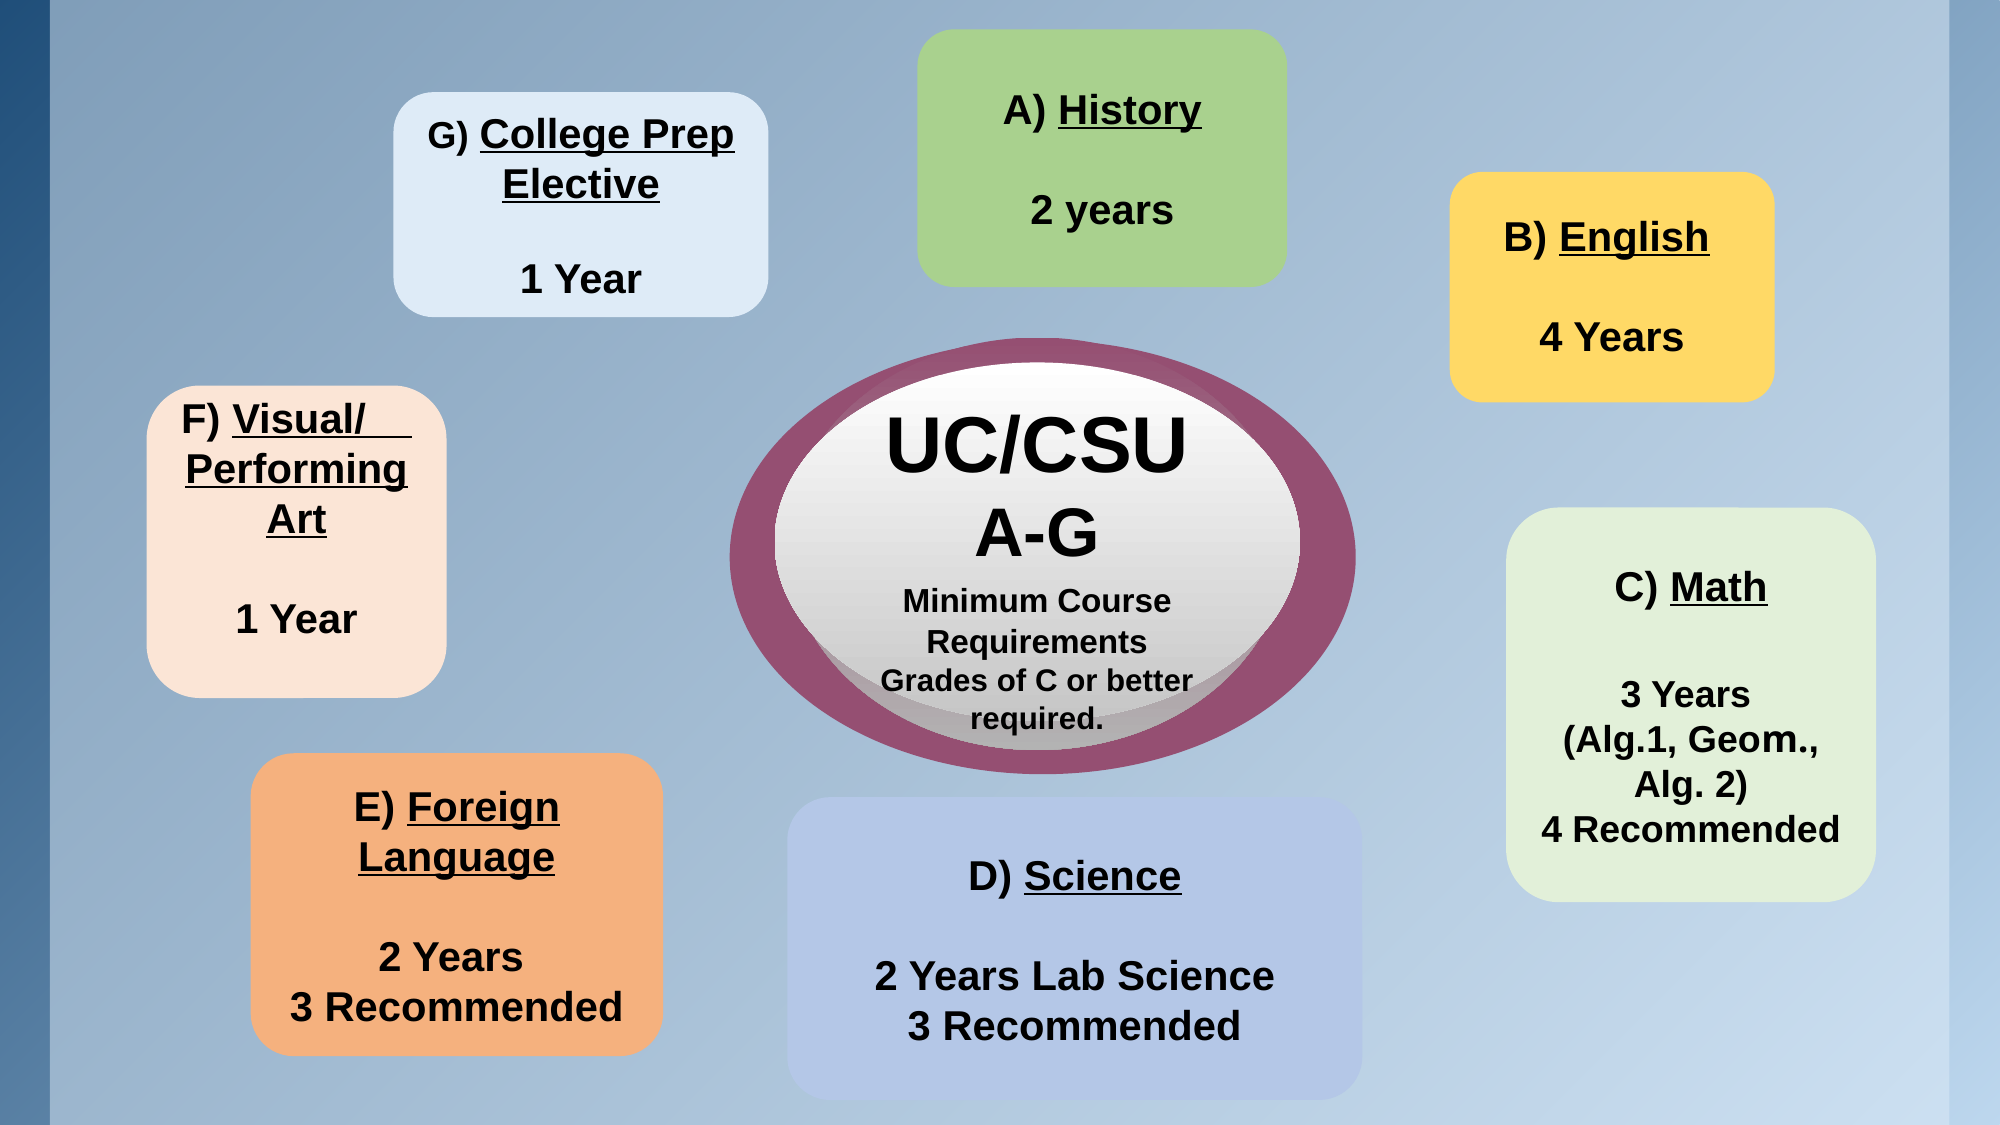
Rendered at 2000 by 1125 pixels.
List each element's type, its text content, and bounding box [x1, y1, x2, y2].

text_box A) History 2 years [917, 29, 1288, 288]
text_box F) Visual/ Performing Art 1 Year [146, 385, 447, 699]
text_box G) College Prep Elective 1 Year [393, 92, 769, 318]
text_box [814, 637, 1261, 751]
text_box D) Science 2 Years Lab Science 3 Recommended [787, 797, 1363, 1101]
text_box [729, 344, 1356, 775]
text_box UC/CSU A-G Minimum Course Requirements Grades of C or better required. [774, 362, 1300, 722]
text_box [822, 337, 1252, 438]
text_box E) Foreign Language 2 Years 3 Recommended [250, 753, 664, 1057]
text_box C) Math 3 Years (Alg.1, Geom., Alg. 2) 4 Recommended [1506, 507, 1877, 903]
text_box B) English 4 Years [1449, 171, 1775, 403]
